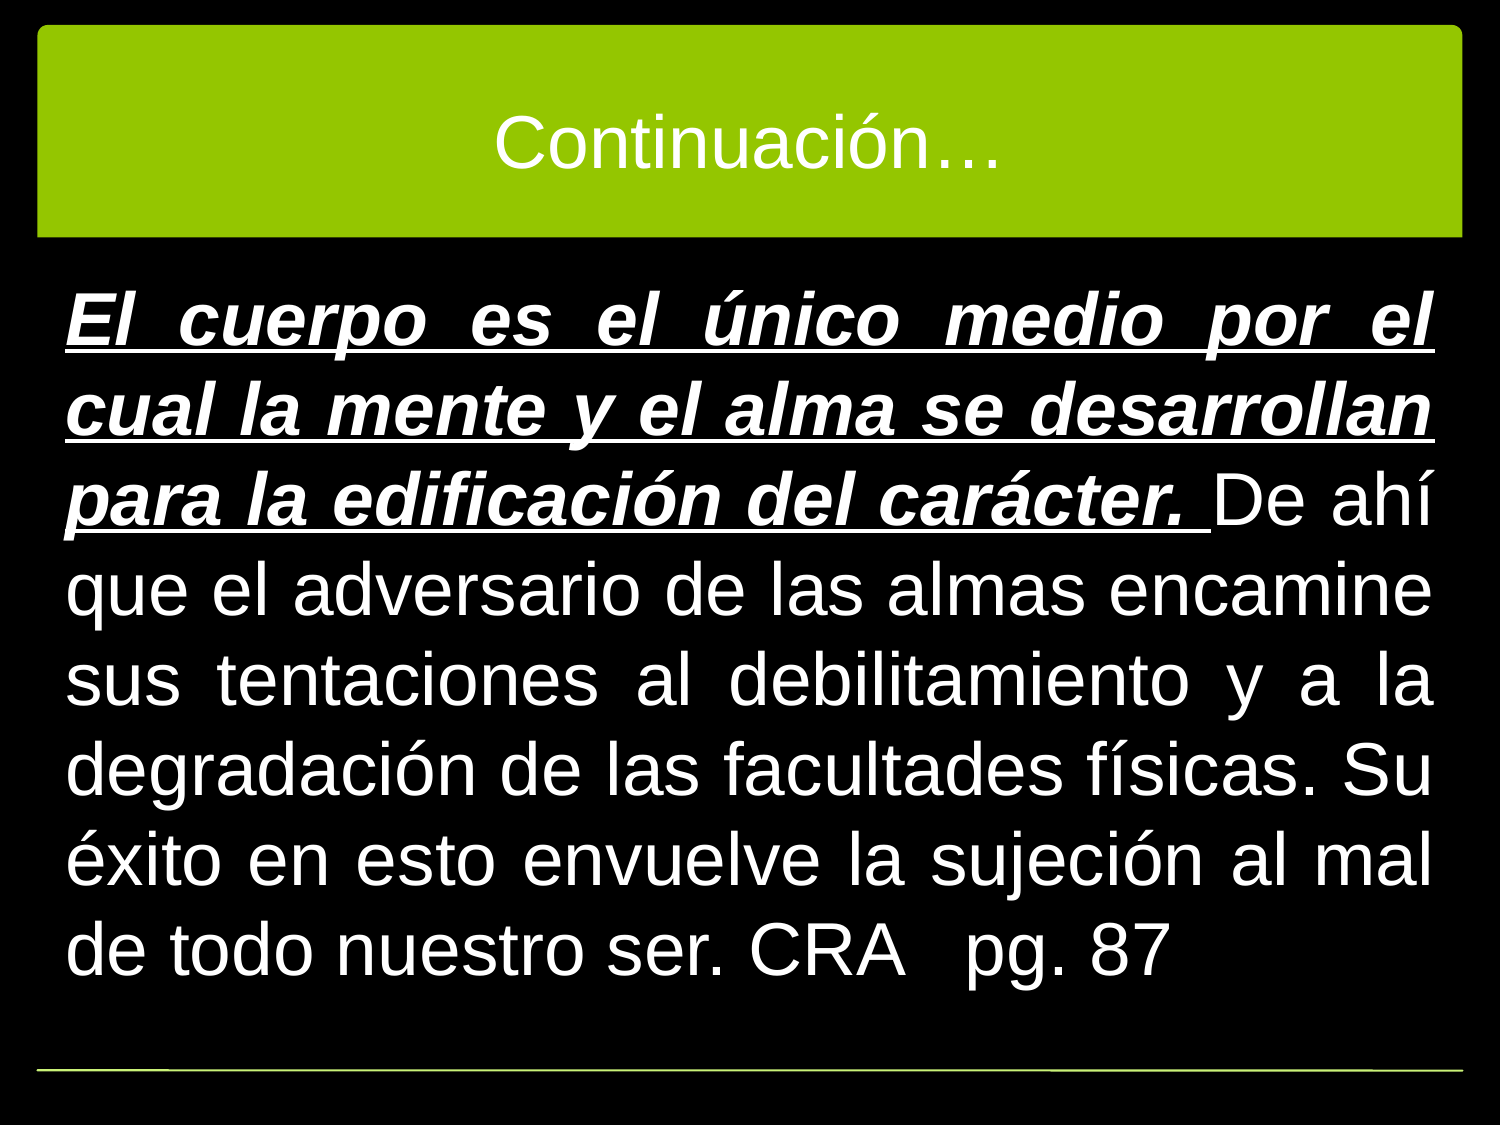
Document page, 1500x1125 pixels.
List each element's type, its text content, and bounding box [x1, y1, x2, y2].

title Continuación… [50, 45, 1450, 233]
list El cuerpo es el único medio por el cual la mente y el alma se desarrollan para la edificación del carácter. De ahí que el adversario de las almas encamine sus tentaciones al debilitamiento y a la degradación de las facultades físicas. Su éxito en esto envuelve la sujeción al mal de todo nuestro ser. CRA pg. 87 [50, 262, 1450, 1050]
